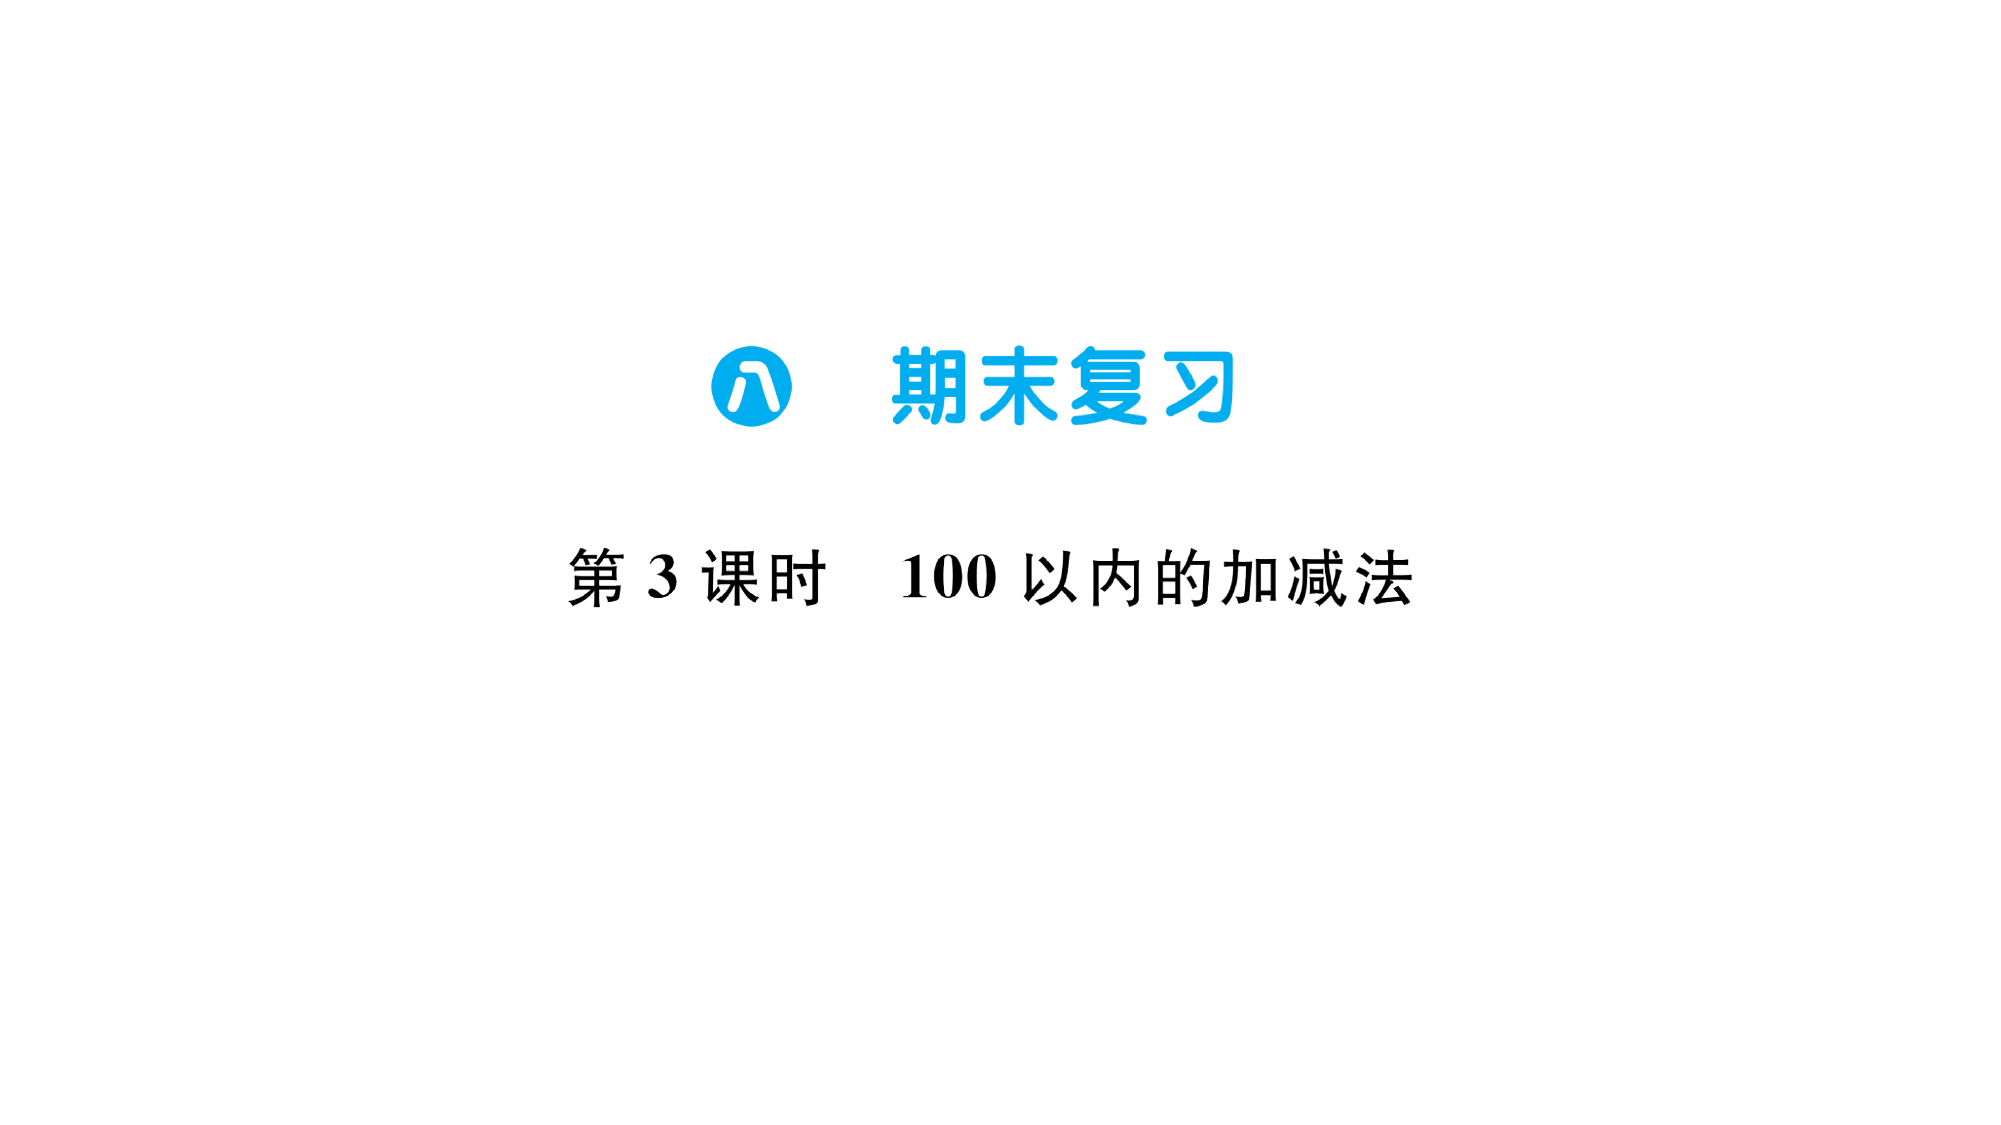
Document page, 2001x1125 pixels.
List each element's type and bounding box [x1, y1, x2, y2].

picture [564, 526, 2000, 662]
picture [707, 325, 1371, 466]
